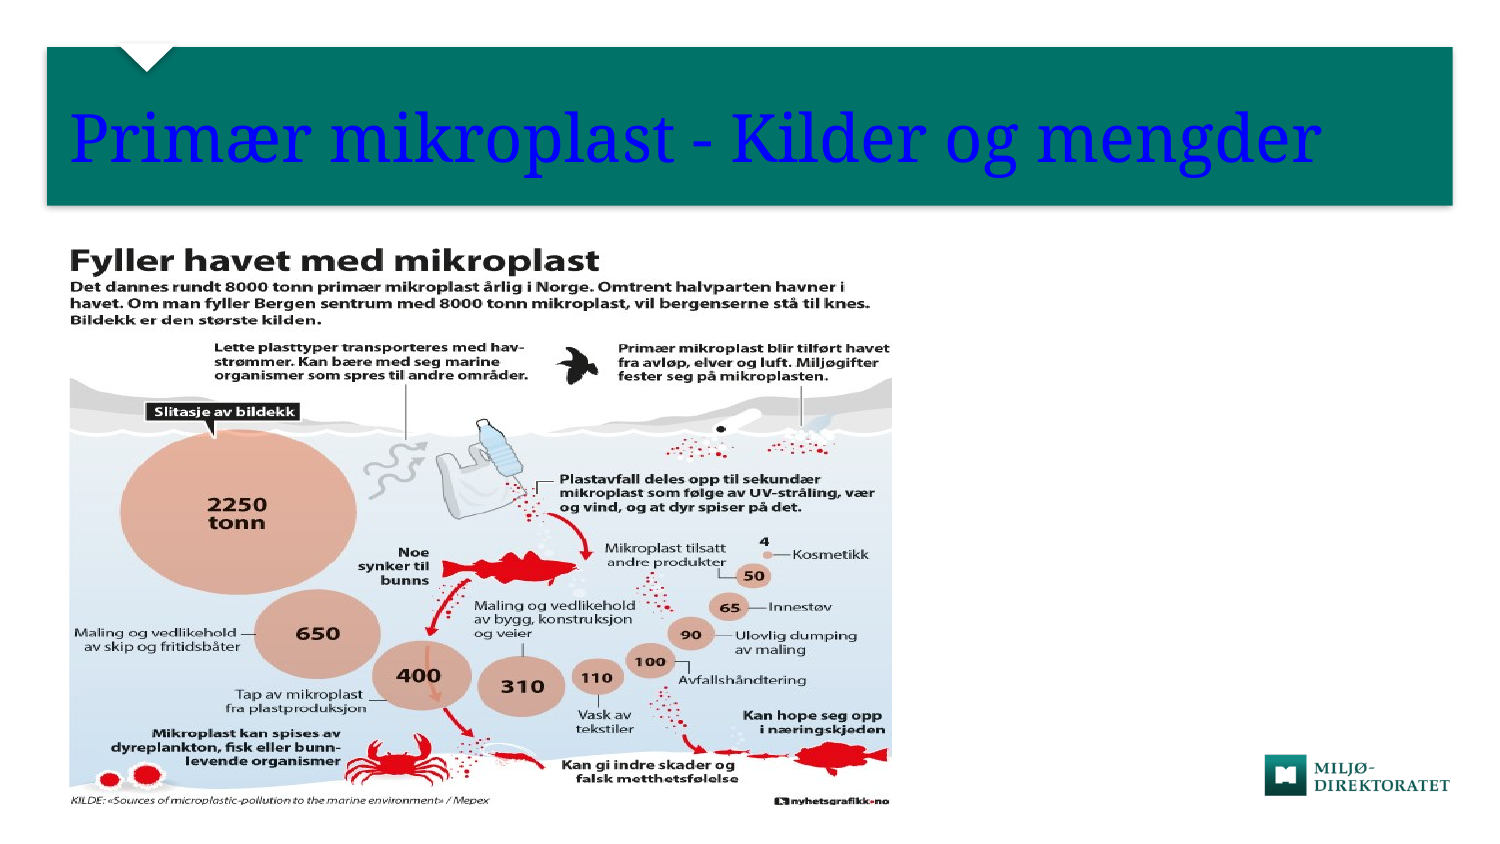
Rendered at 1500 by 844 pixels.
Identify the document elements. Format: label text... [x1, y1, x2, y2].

title Primær mikroplast - Kilder og mengder [69, 95, 1340, 177]
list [68, 247, 892, 806]
picture [1247, 737, 1467, 813]
